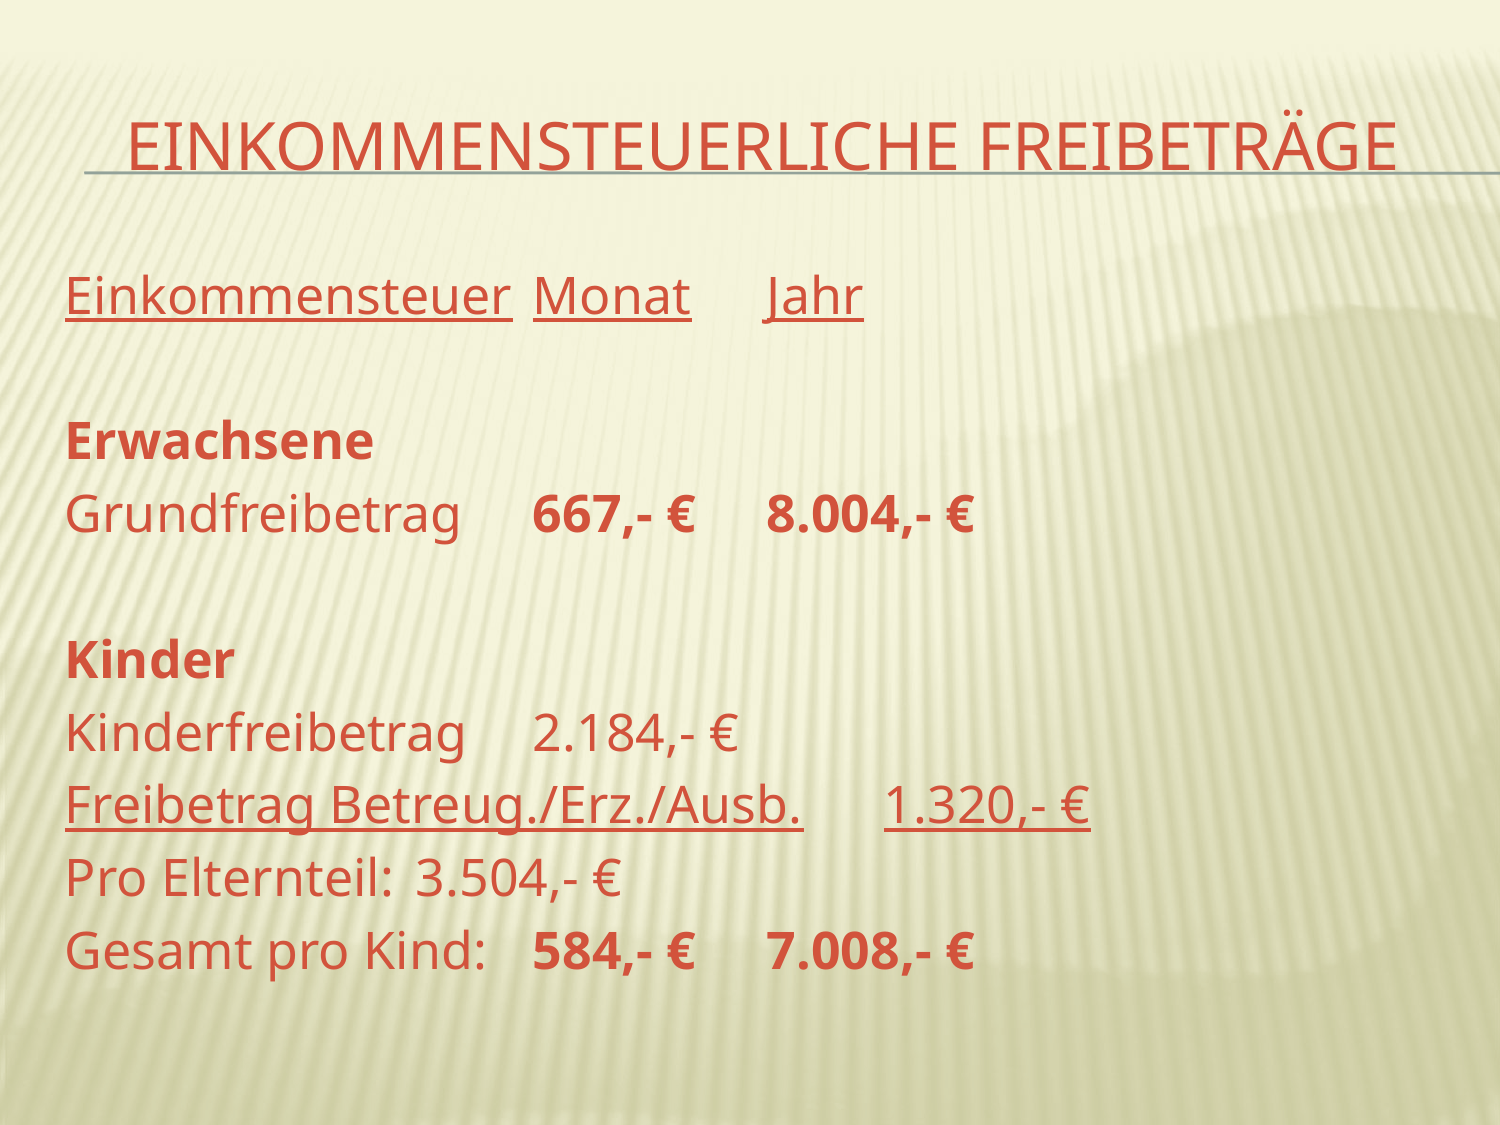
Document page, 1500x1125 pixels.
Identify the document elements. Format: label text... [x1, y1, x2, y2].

list Einkommensteuer Monat Jahr Erwachsene Grundfreibetrag 667,- € 8.004,- € Kinder Kinderfreibetrag 2.184,- € Freibetrag Betreug./Erz./Ausb. 1.320,- € Pro Elternteil: 3.504,- € Gesamt pro Kind: 584,- € 7.008,- € [50, 254, 1475, 998]
title Einkommensteuerliche Freibeträge [50, 75, 1475, 213]
